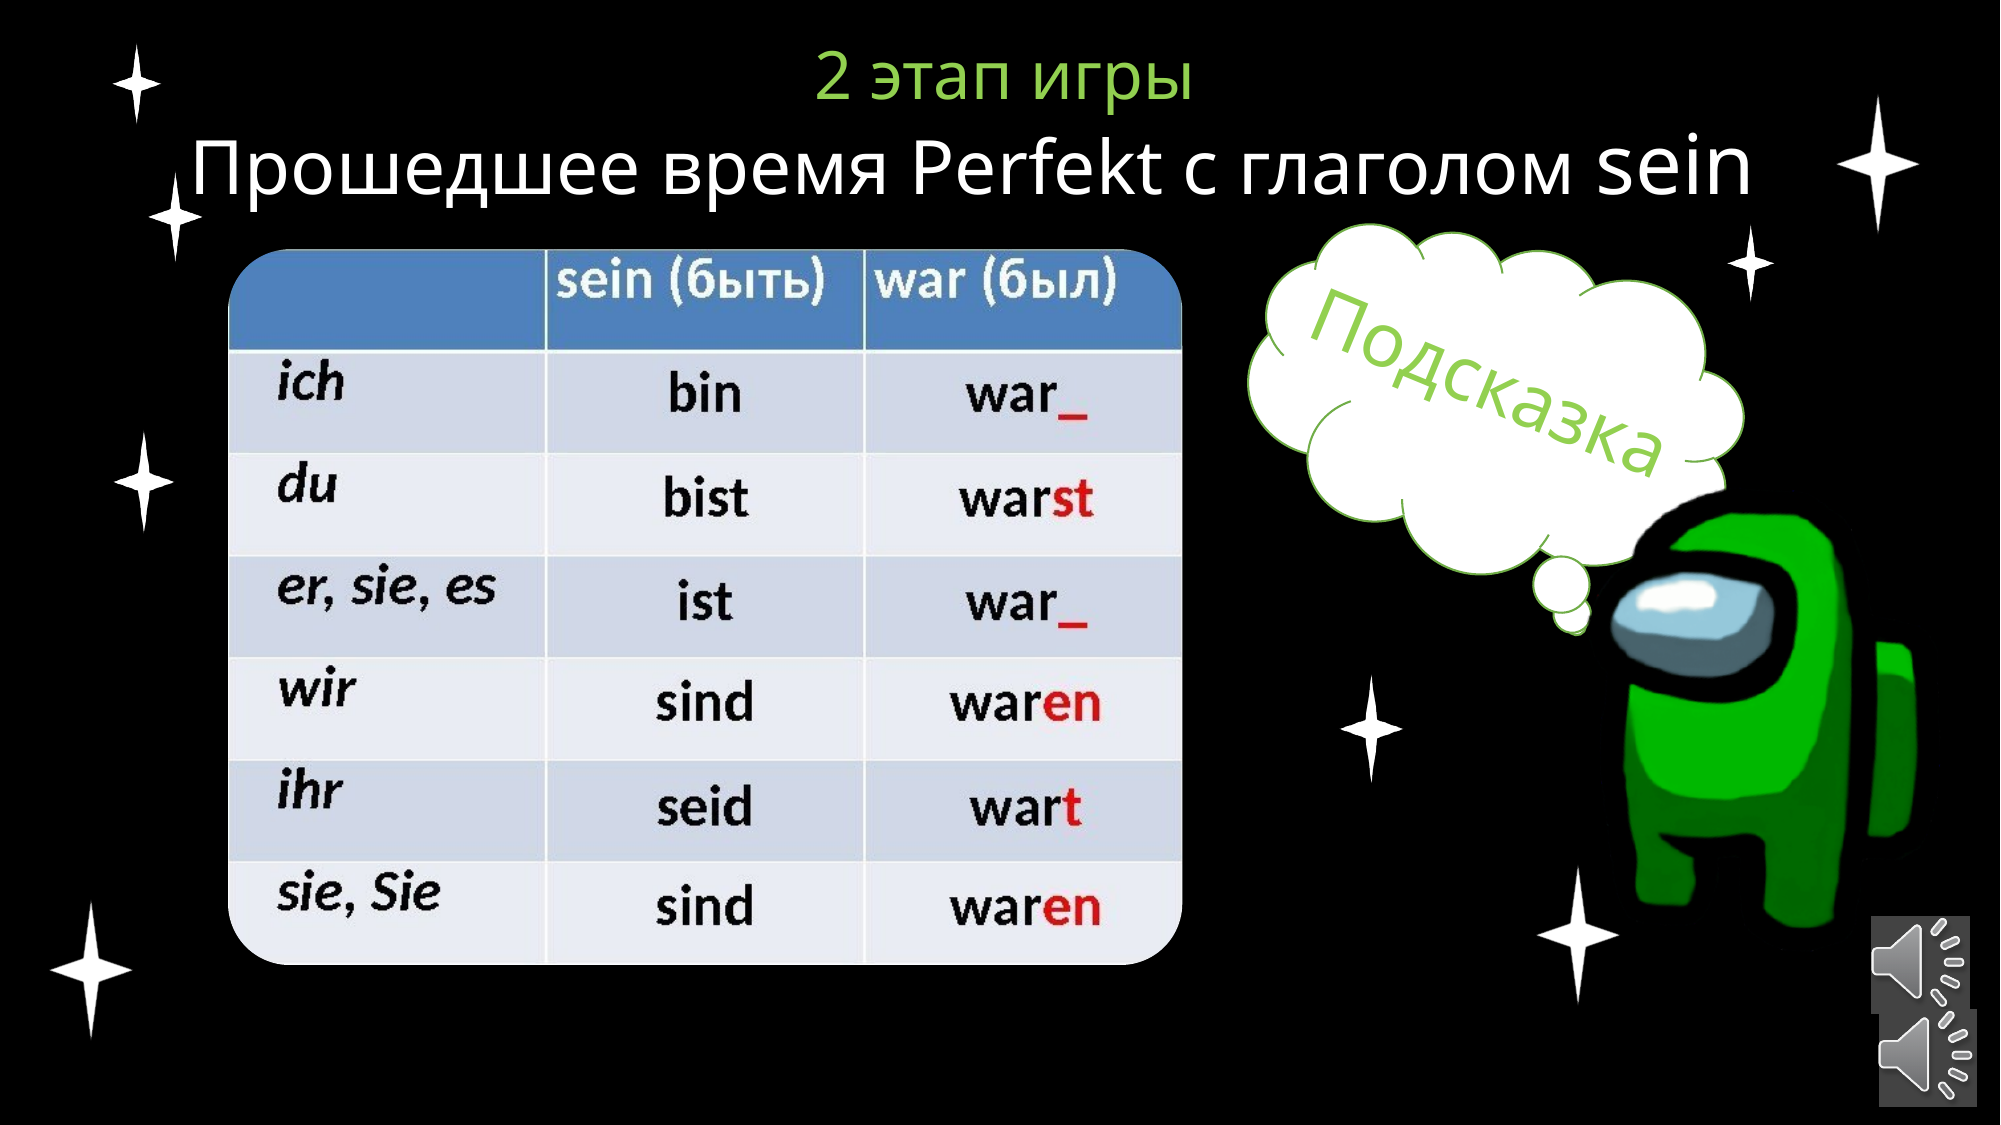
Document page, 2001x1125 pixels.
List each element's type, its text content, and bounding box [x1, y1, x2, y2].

picture [112, 429, 175, 534]
text_box Подсказка [1282, 253, 1606, 395]
title Прошедшее время Perfekt с глаголом sein [174, 94, 1900, 242]
picture [1726, 223, 1775, 303]
picture [1835, 93, 1921, 235]
picture [111, 42, 162, 125]
picture [48, 899, 134, 1041]
picture [1300, 279, 2000, 1125]
picture [147, 170, 203, 263]
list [1870, 915, 1971, 1016]
text_box 2 этап игры [799, 25, 1211, 121]
picture [228, 249, 1183, 965]
text_box [1247, 242, 1707, 493]
